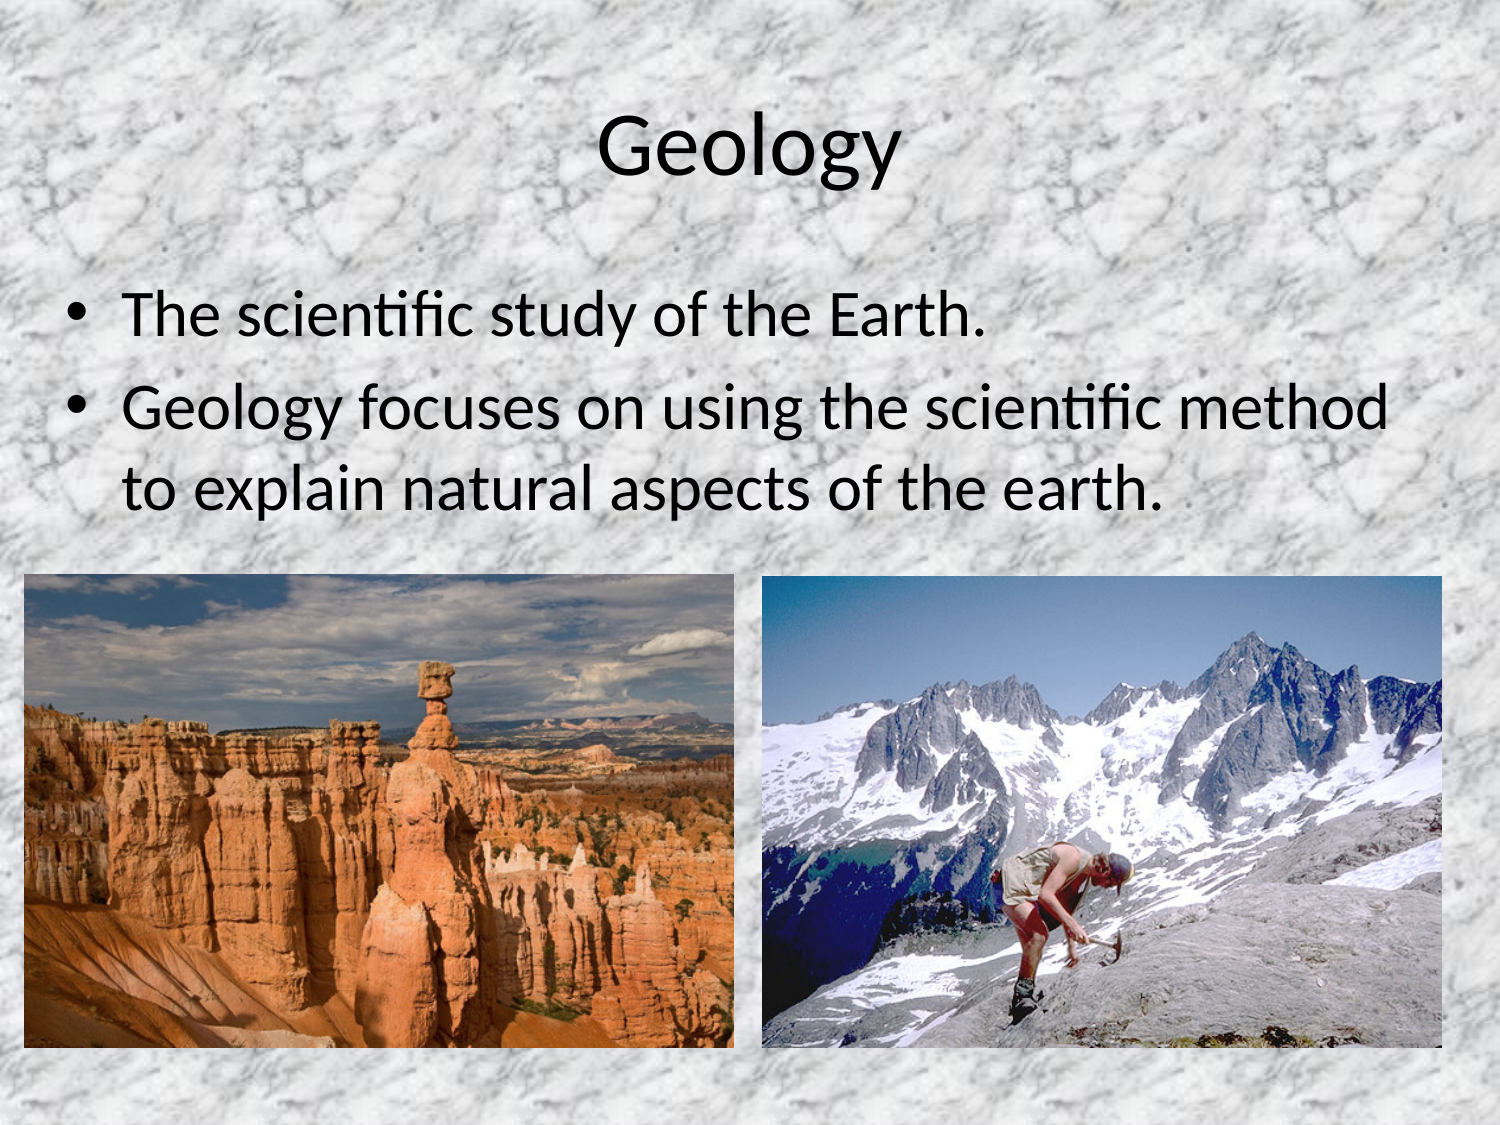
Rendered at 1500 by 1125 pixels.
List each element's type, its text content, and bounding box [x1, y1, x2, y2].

picture [0, 0, 1500, 1125]
title Geology [75, 45, 1425, 233]
list The scientific study of the Earth. Geology focuses on using the scientific method to explain natural aspects of the earth. [50, 262, 1450, 1005]
